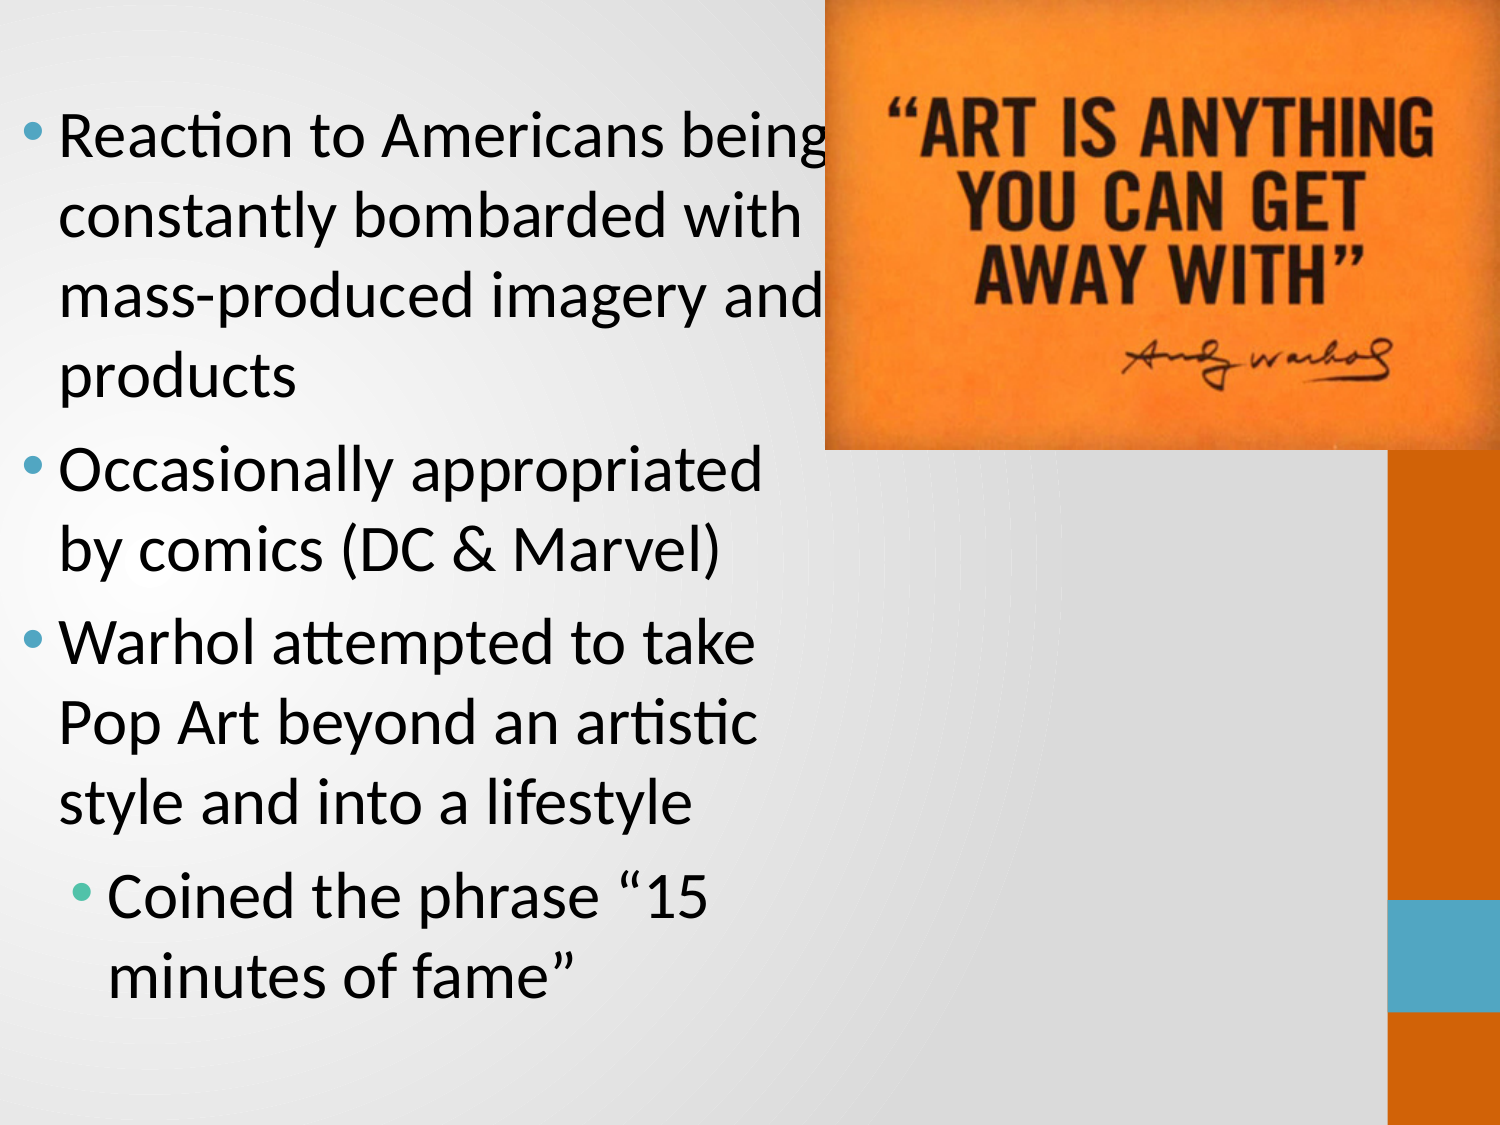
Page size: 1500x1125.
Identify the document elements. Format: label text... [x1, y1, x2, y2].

list Reaction to Americans being constantly bombarded with mass-produced imagery and products Occasionally appropriated by comics (DC & Marvel) Warhol attempted to take Pop Art beyond an artistic style and into a lifestyle Coined the phrase “15 minutes of fame” [0, 83, 850, 1086]
picture [825, 0, 1500, 450]
